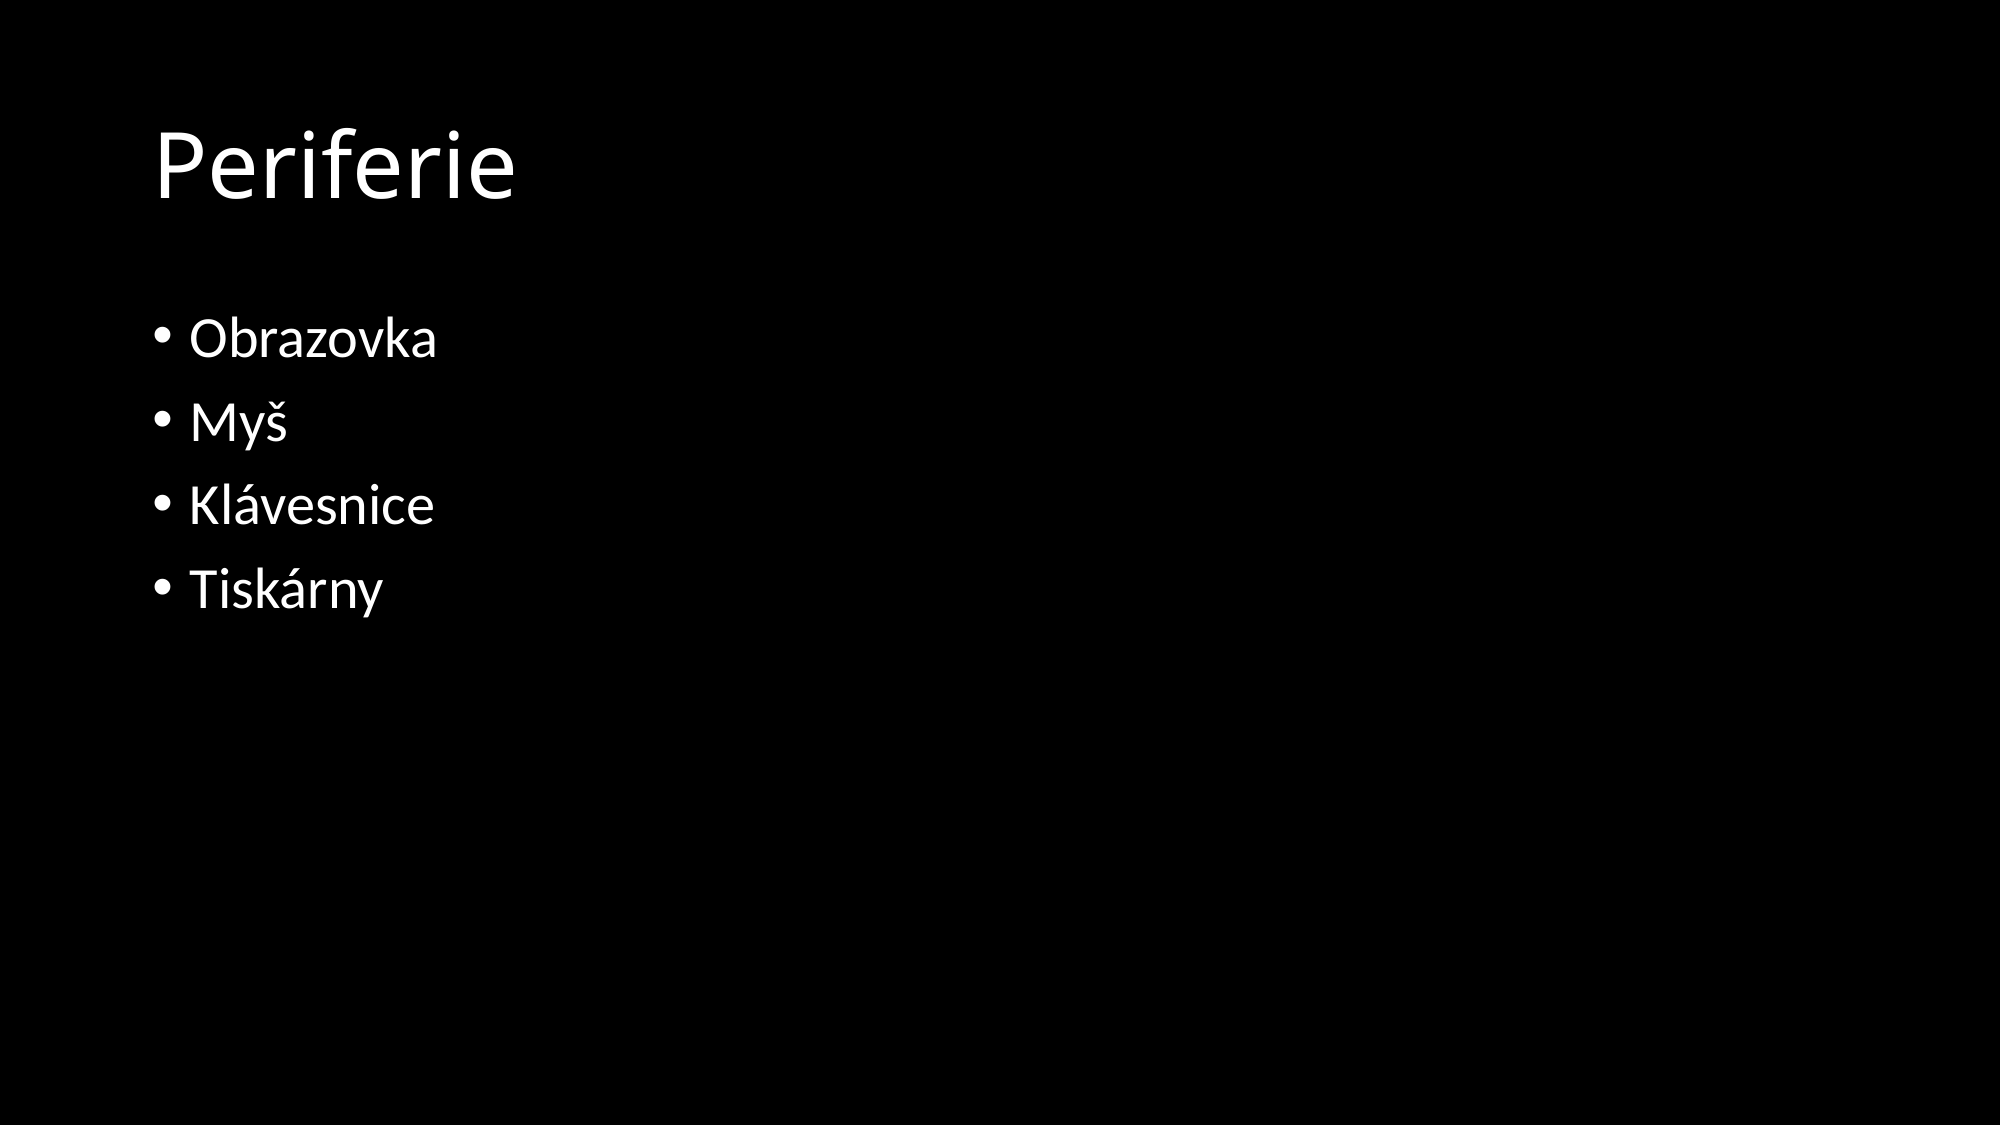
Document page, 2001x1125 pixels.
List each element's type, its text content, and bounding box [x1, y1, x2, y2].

list Obrazovka Myš Klávesnice Tiskárny [137, 299, 1863, 1014]
title Periferie [137, 59, 1863, 278]
